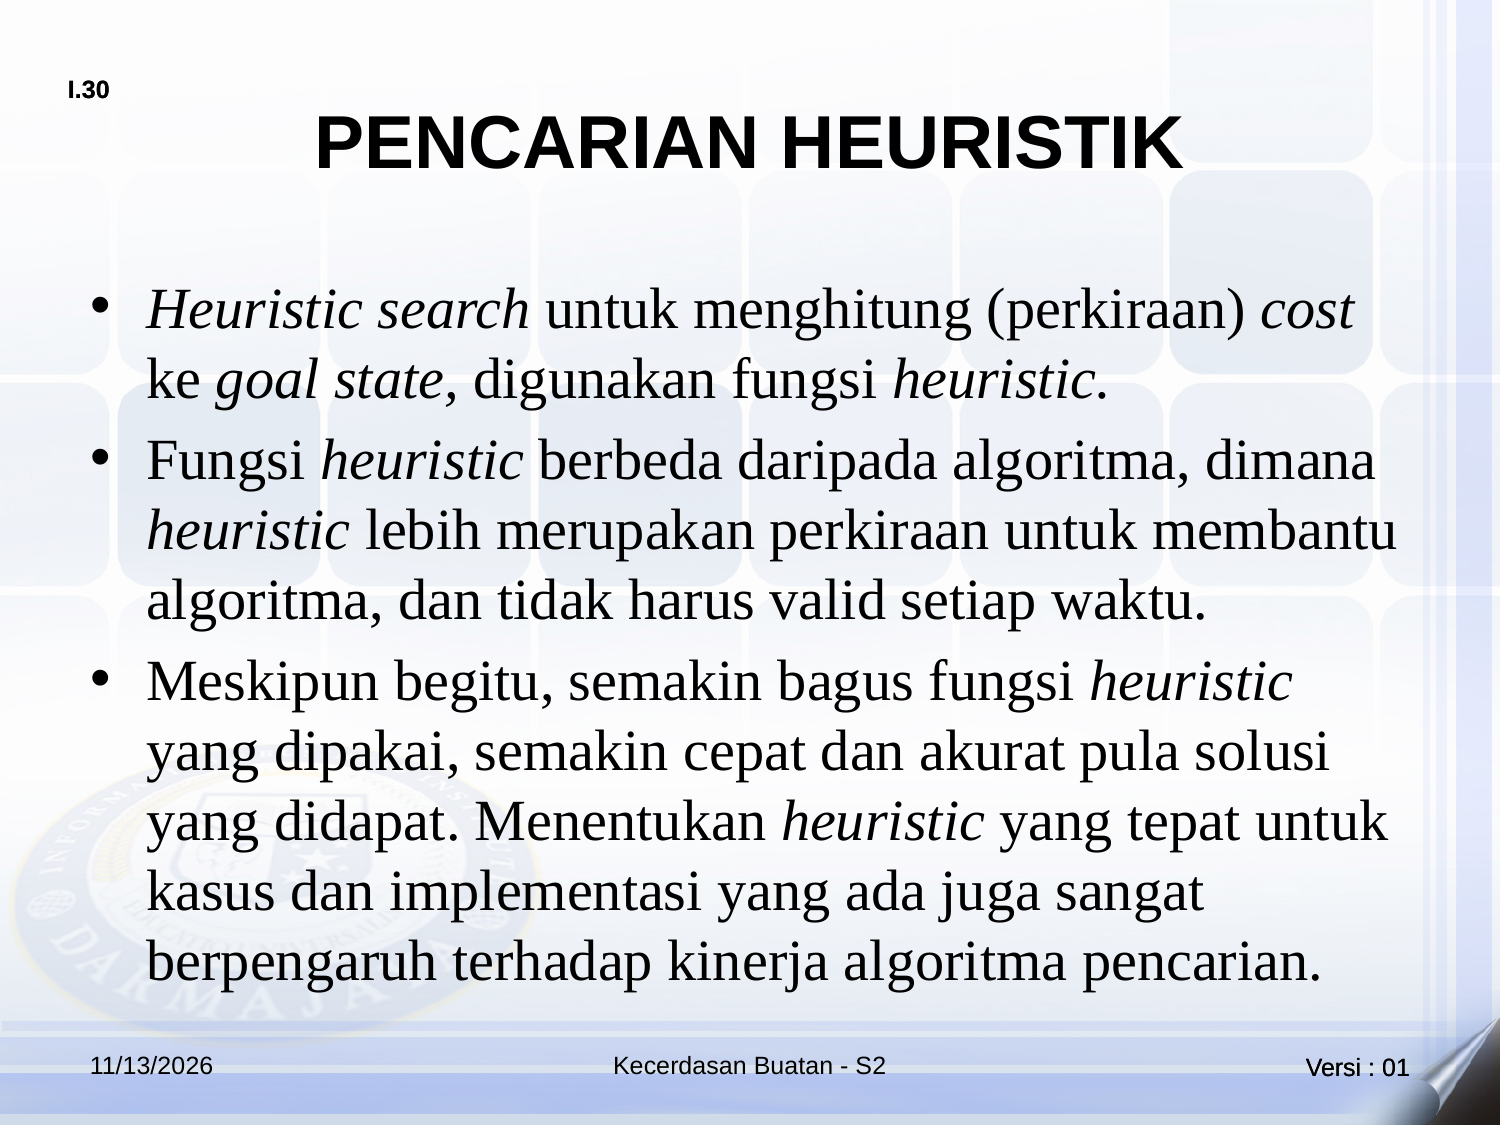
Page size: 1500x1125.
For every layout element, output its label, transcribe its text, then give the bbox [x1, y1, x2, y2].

picture [0, 0, 1500, 1125]
title PENCARIAN HEURISTIK [75, 45, 1425, 233]
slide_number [75, 1042, 425, 1103]
footer Kecerdasan Buatan - S2 [512, 1042, 988, 1103]
list Heuristic search untuk menghitung (perkiraan) cost ke goal state, digunakan fungsi heuristic. Fungsi heuristic berbeda daripada algoritma, dimana heuristic lebih merupakan perkiraan untuk membantu algoritma, dan tidak harus valid setiap waktu. Meskipun begitu, semakin bagus fungsi heuristic yang dipakai, semakin cepat dan akurat pula solusi yang didapat. Menentukan heuristic yang tepat untuk kasus dan implementasi yang ada juga sangat berpengaruh terhadap kinerja algoritma pencarian. [75, 262, 1425, 1005]
